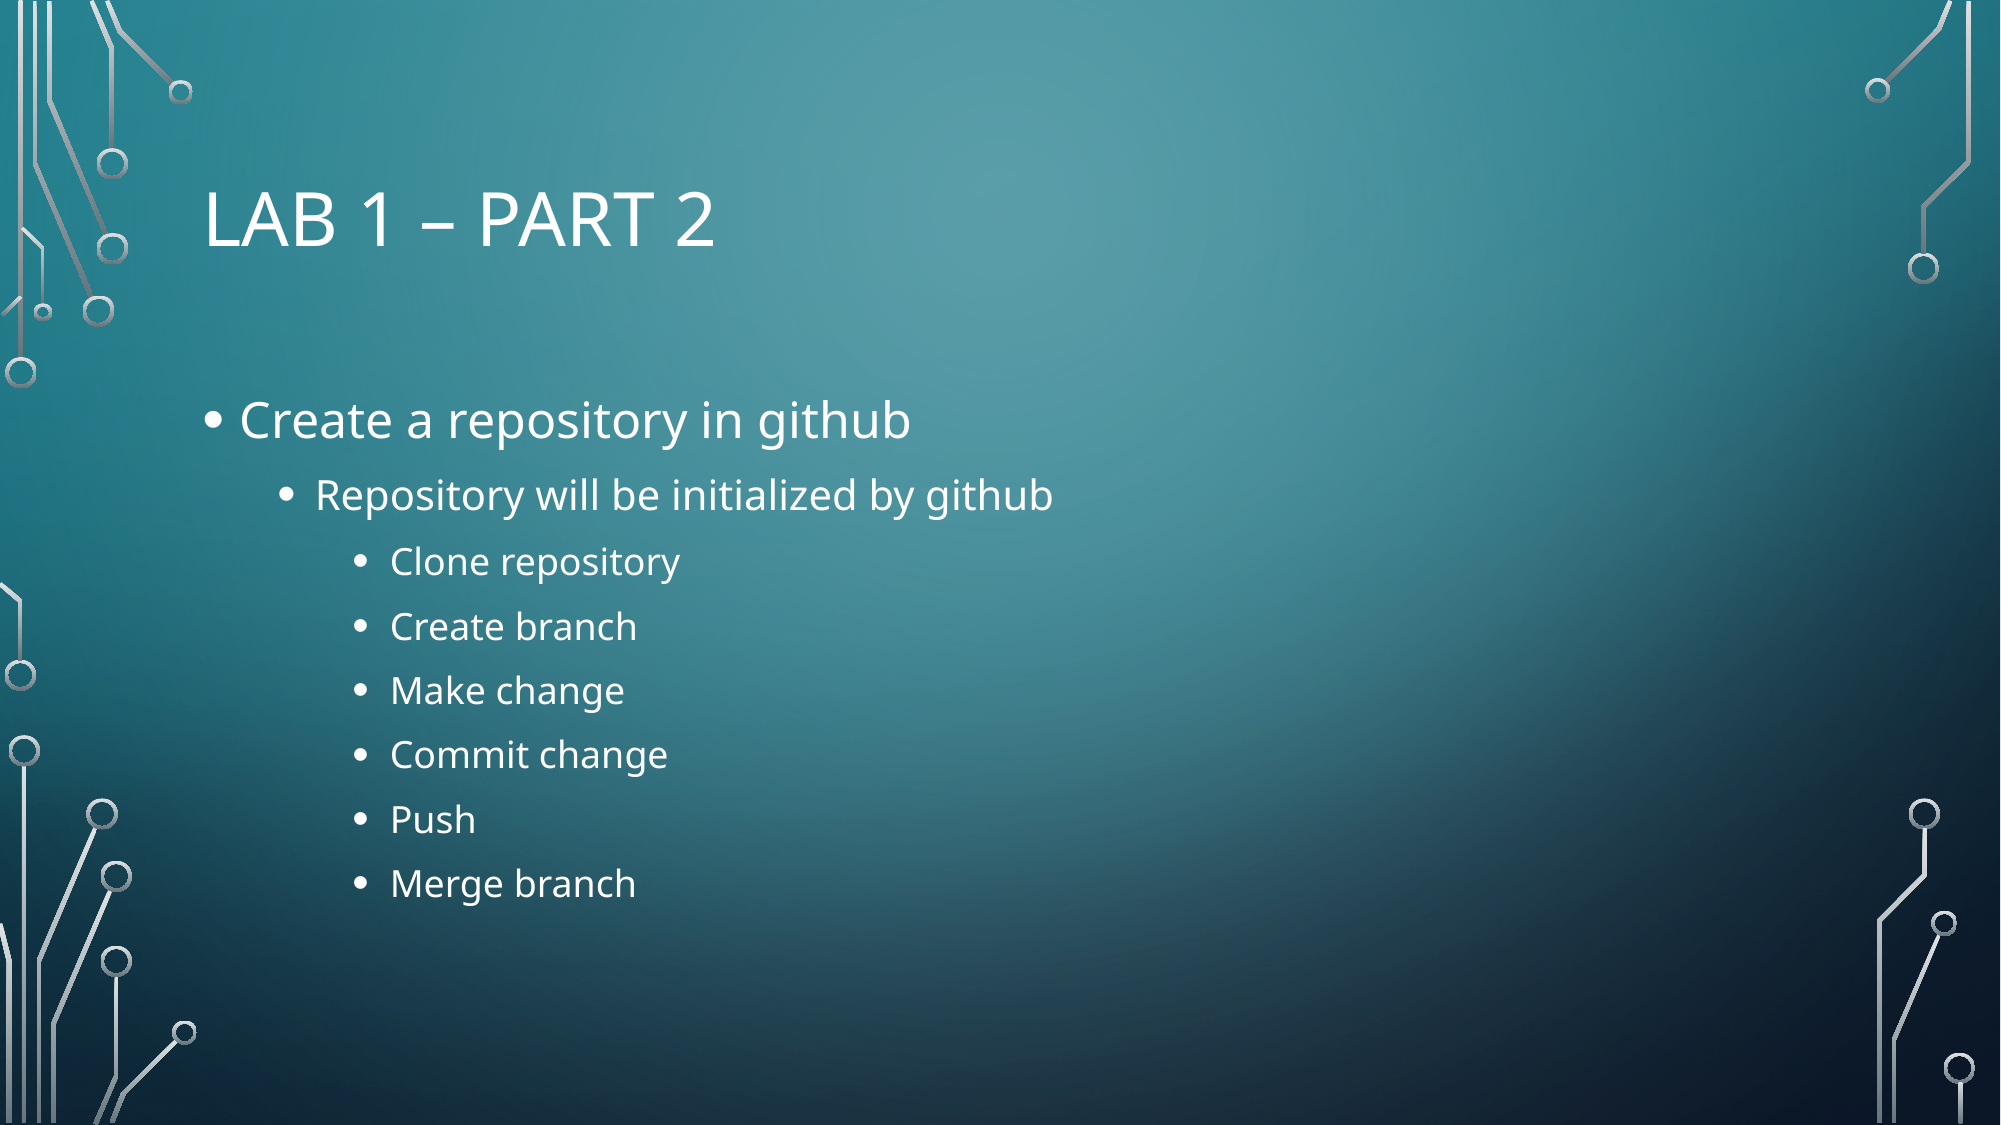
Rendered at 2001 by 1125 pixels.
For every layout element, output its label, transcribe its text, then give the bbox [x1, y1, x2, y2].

title Lab 1 – Part 2 [187, 101, 1813, 344]
list Create a repository in github Repository will be initialized by github Clone repository Create branch Make change Commit change Push Merge branch [187, 369, 1813, 950]
